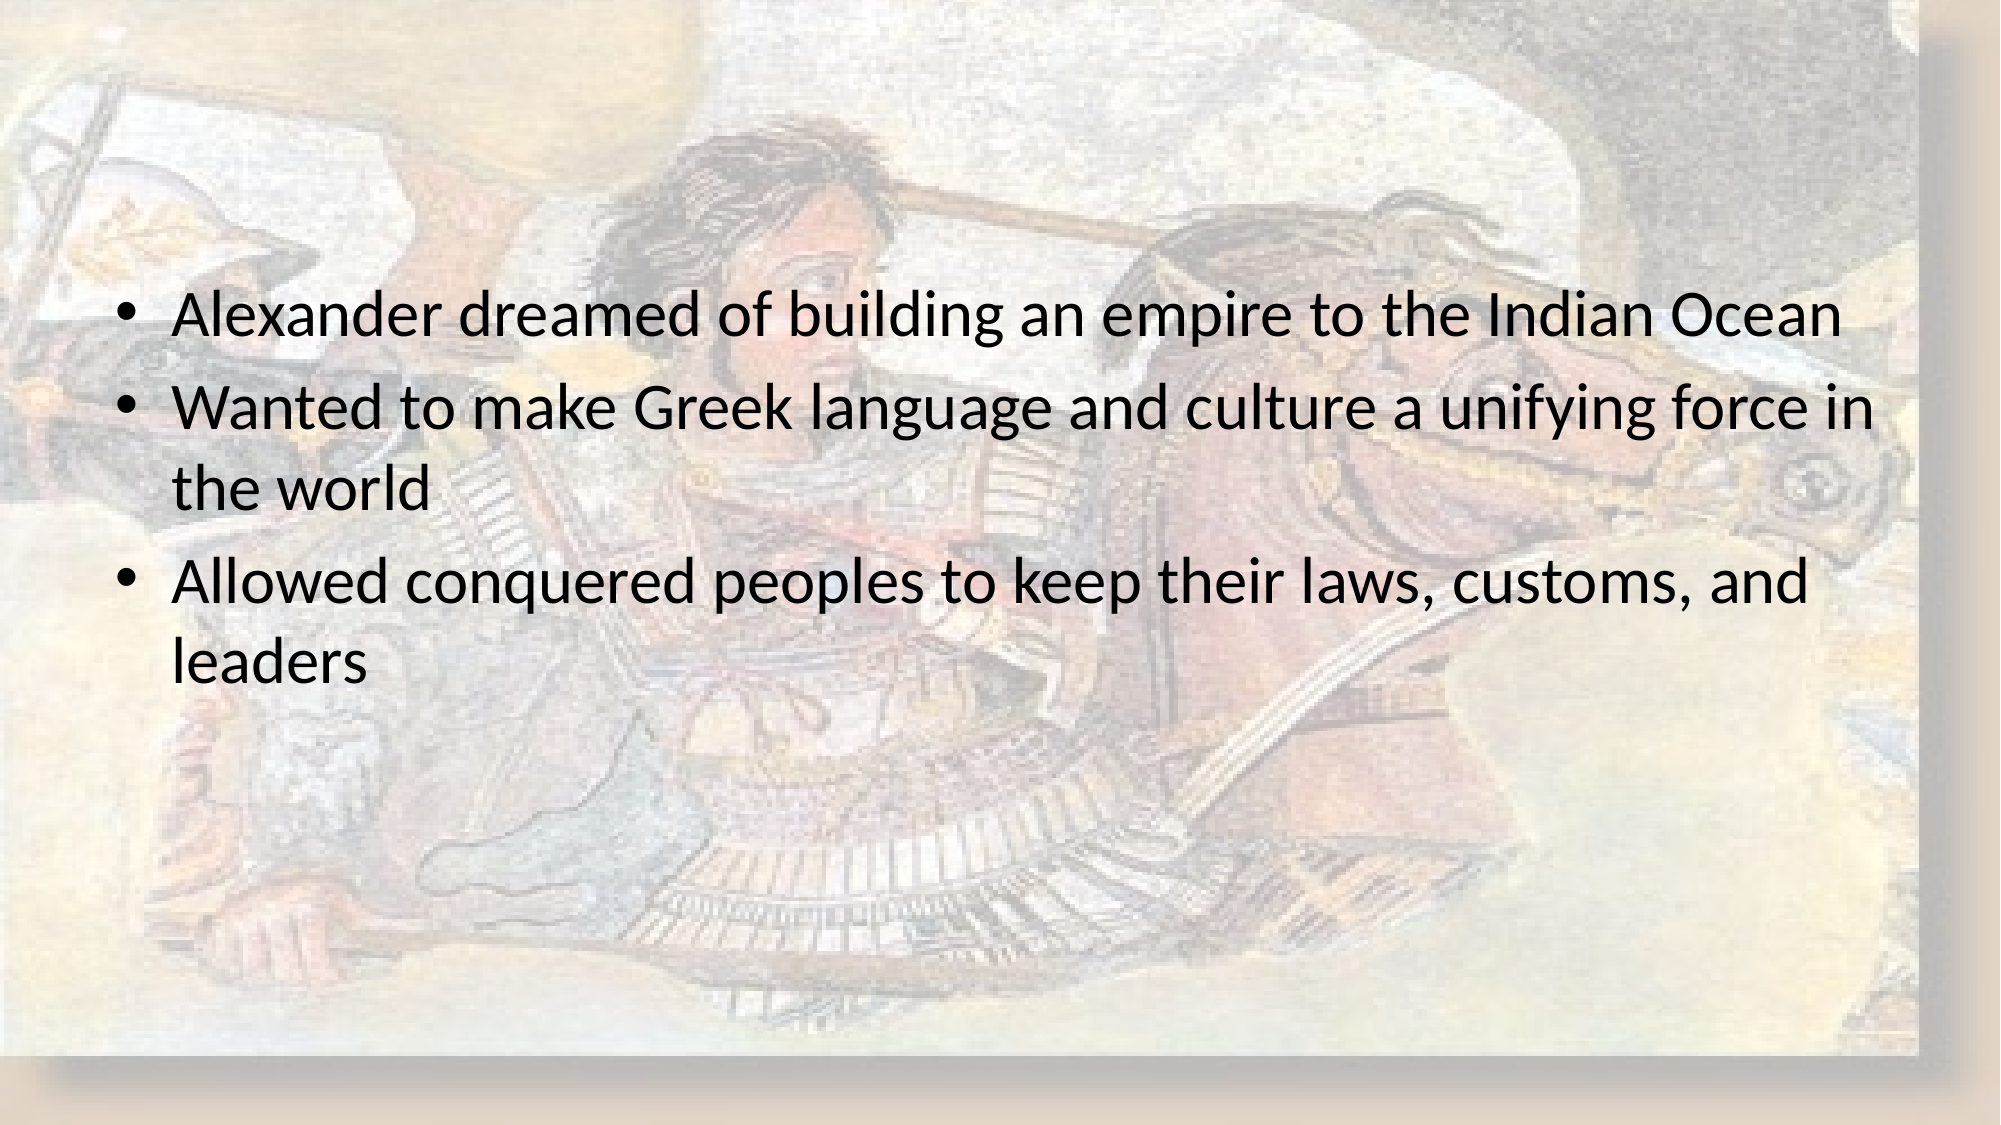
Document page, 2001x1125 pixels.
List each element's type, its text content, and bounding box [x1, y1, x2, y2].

list Alexander dreamed of building an empire to the Indian Ocean Wanted to make Greek language and culture a unifying force in the world Allowed conquered peoples to keep their laws, customs, and leaders [99, 262, 1900, 1005]
